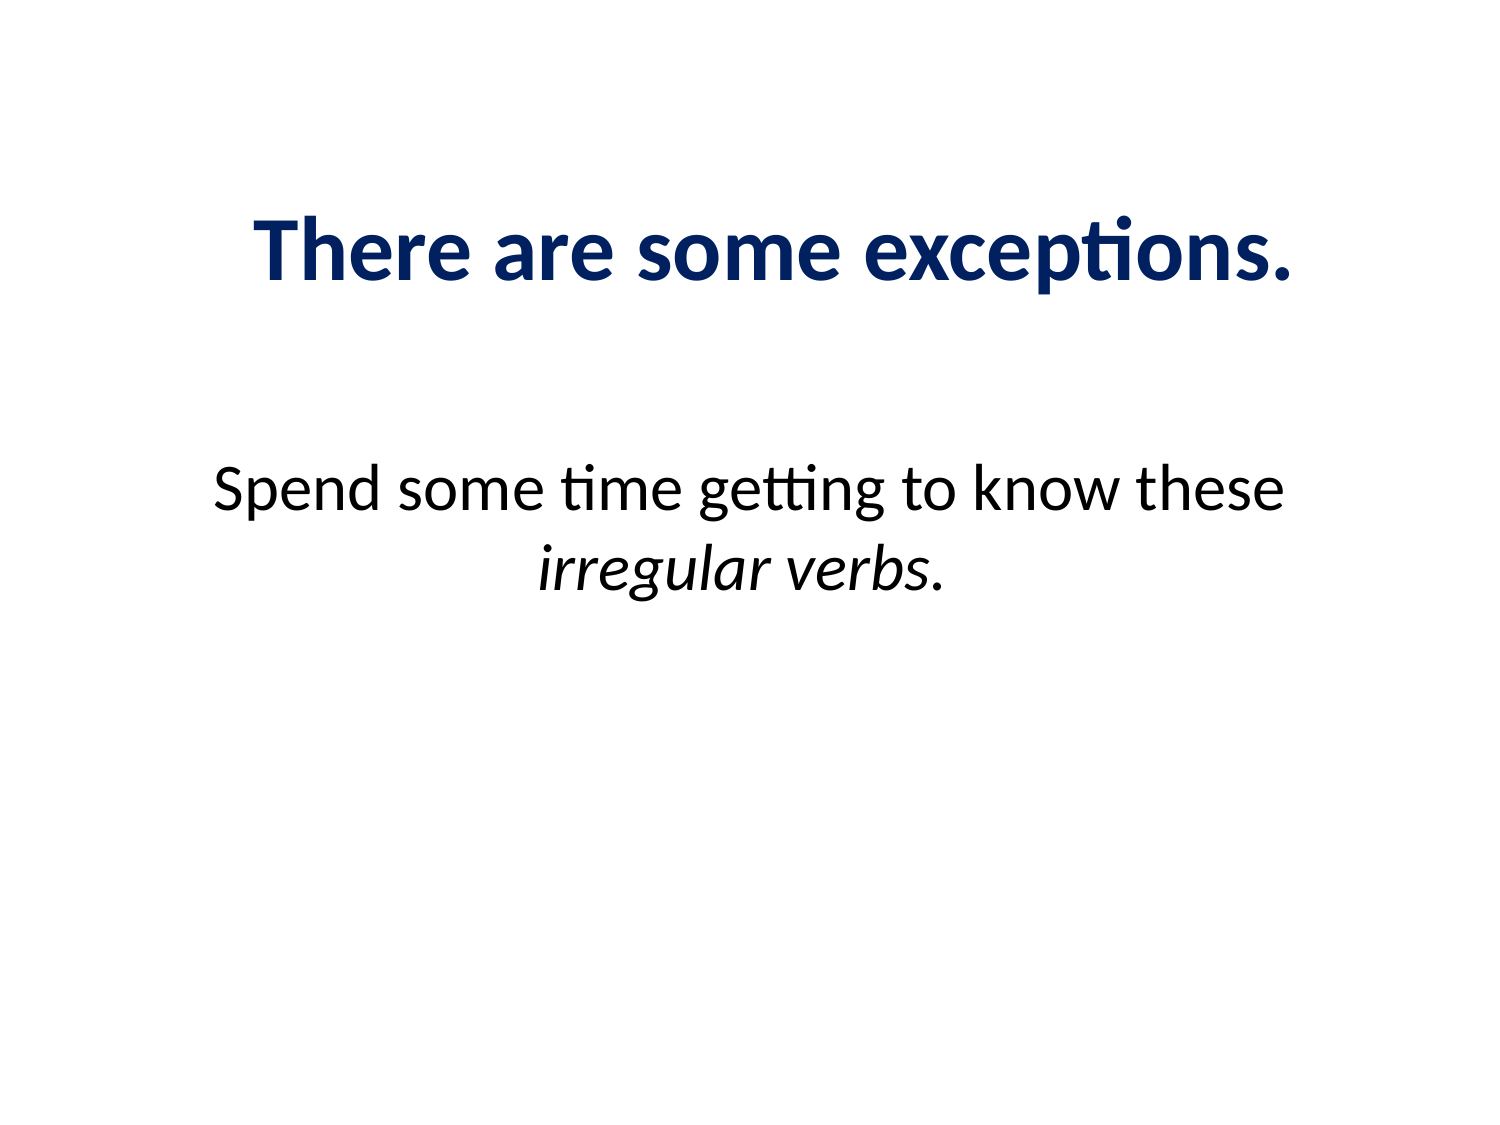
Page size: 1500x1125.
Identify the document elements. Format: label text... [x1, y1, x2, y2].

title There are some exceptions. [99, 149, 1450, 338]
list Spend some time getting to know these irregular verbs. [75, 262, 1425, 1005]
